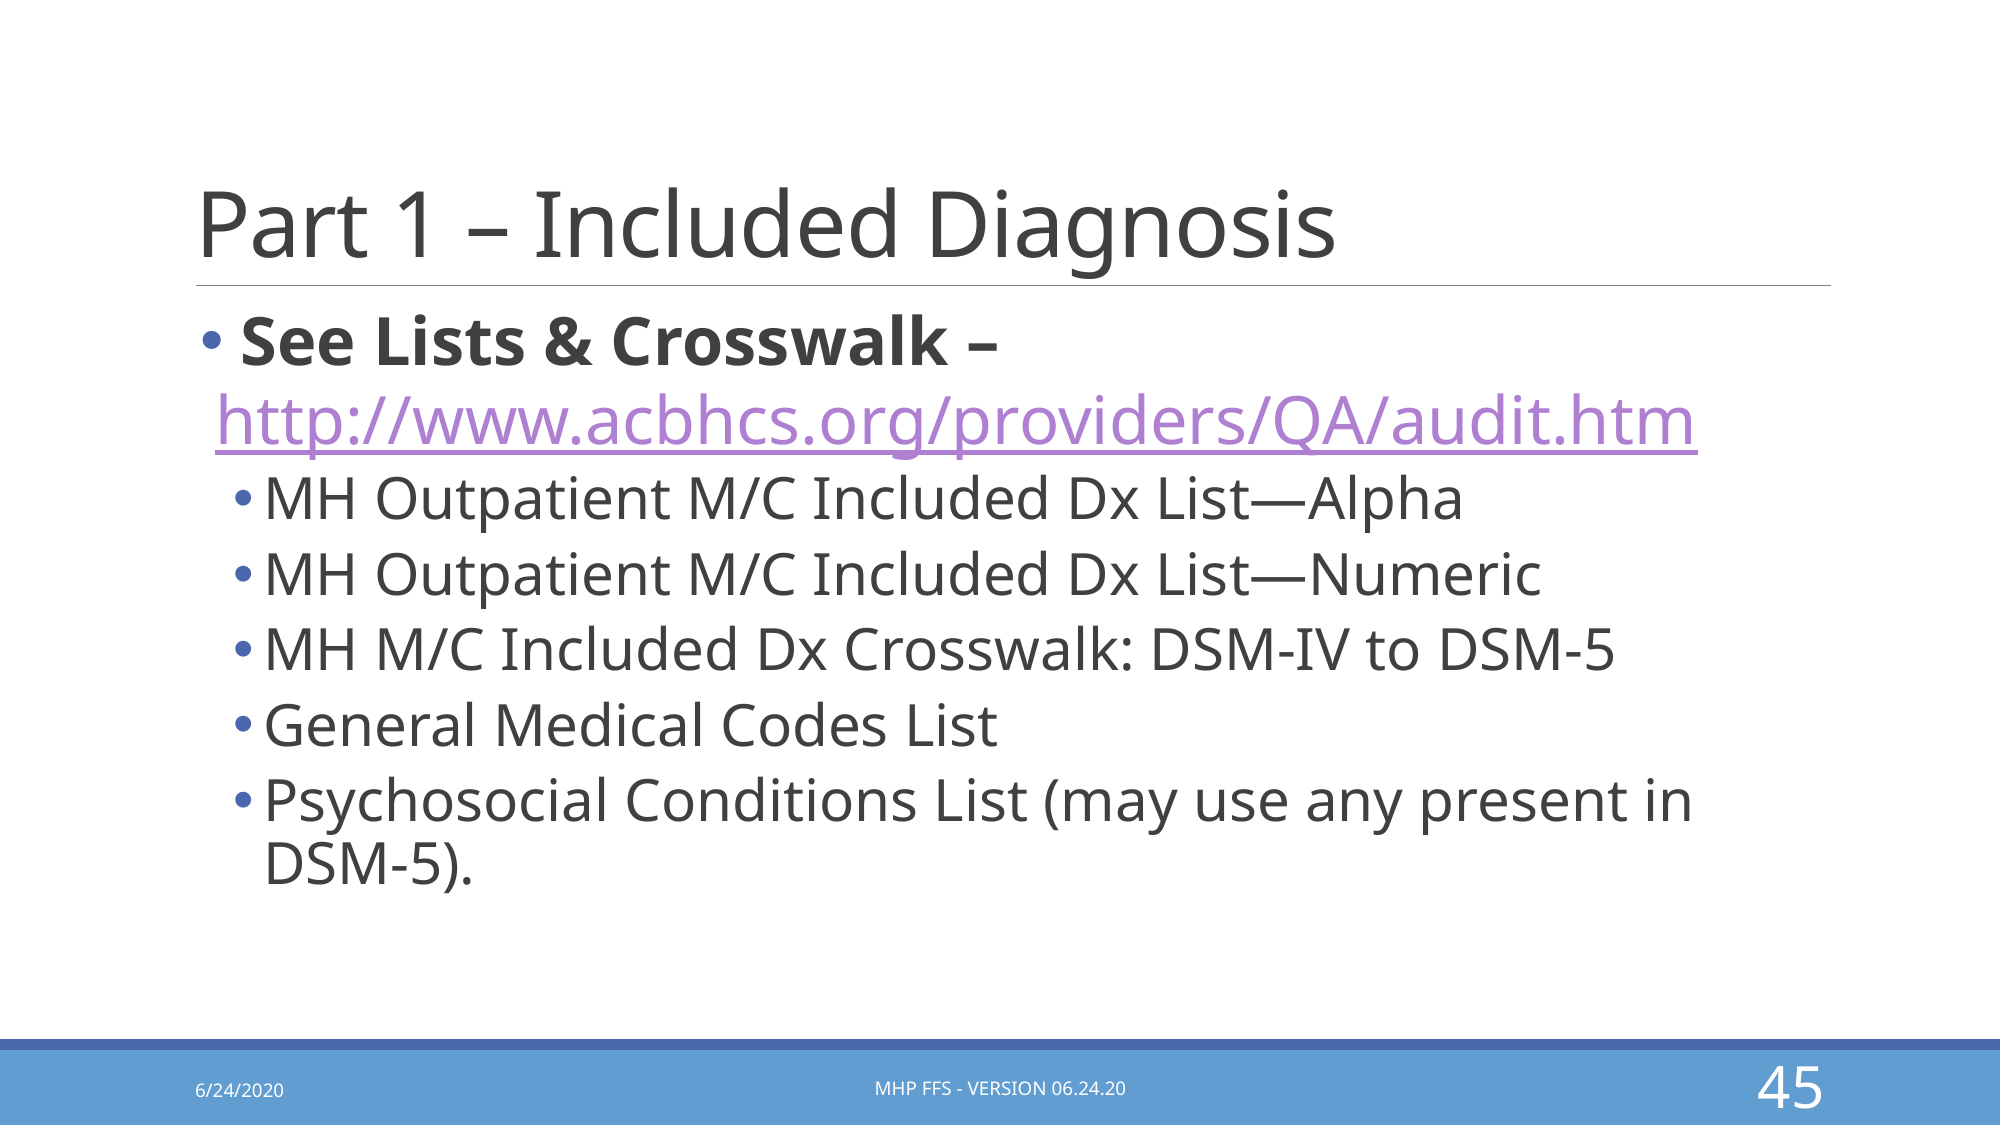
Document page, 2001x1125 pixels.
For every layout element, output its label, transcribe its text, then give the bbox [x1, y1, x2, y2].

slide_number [180, 1059, 586, 1120]
slide_number 45 [1624, 1059, 1840, 1120]
footer MHP FFS - Version 06.24.20 [604, 1059, 1396, 1120]
title Part 1 – Included Diagnosis [180, 45, 1830, 284]
list See Lists & Crosswalk – http://www.acbhcs.org/providers/QA/audit.htm MH Outpatient M/C Included Dx List—Alpha MH Outpatient M/C Included Dx List—Numeric MH M/C Included Dx Crosswalk: DSM-IV to DSM-5 General Medical Codes List Psychosocial Conditions List (may use any present in DSM-5). [200, 299, 1840, 955]
